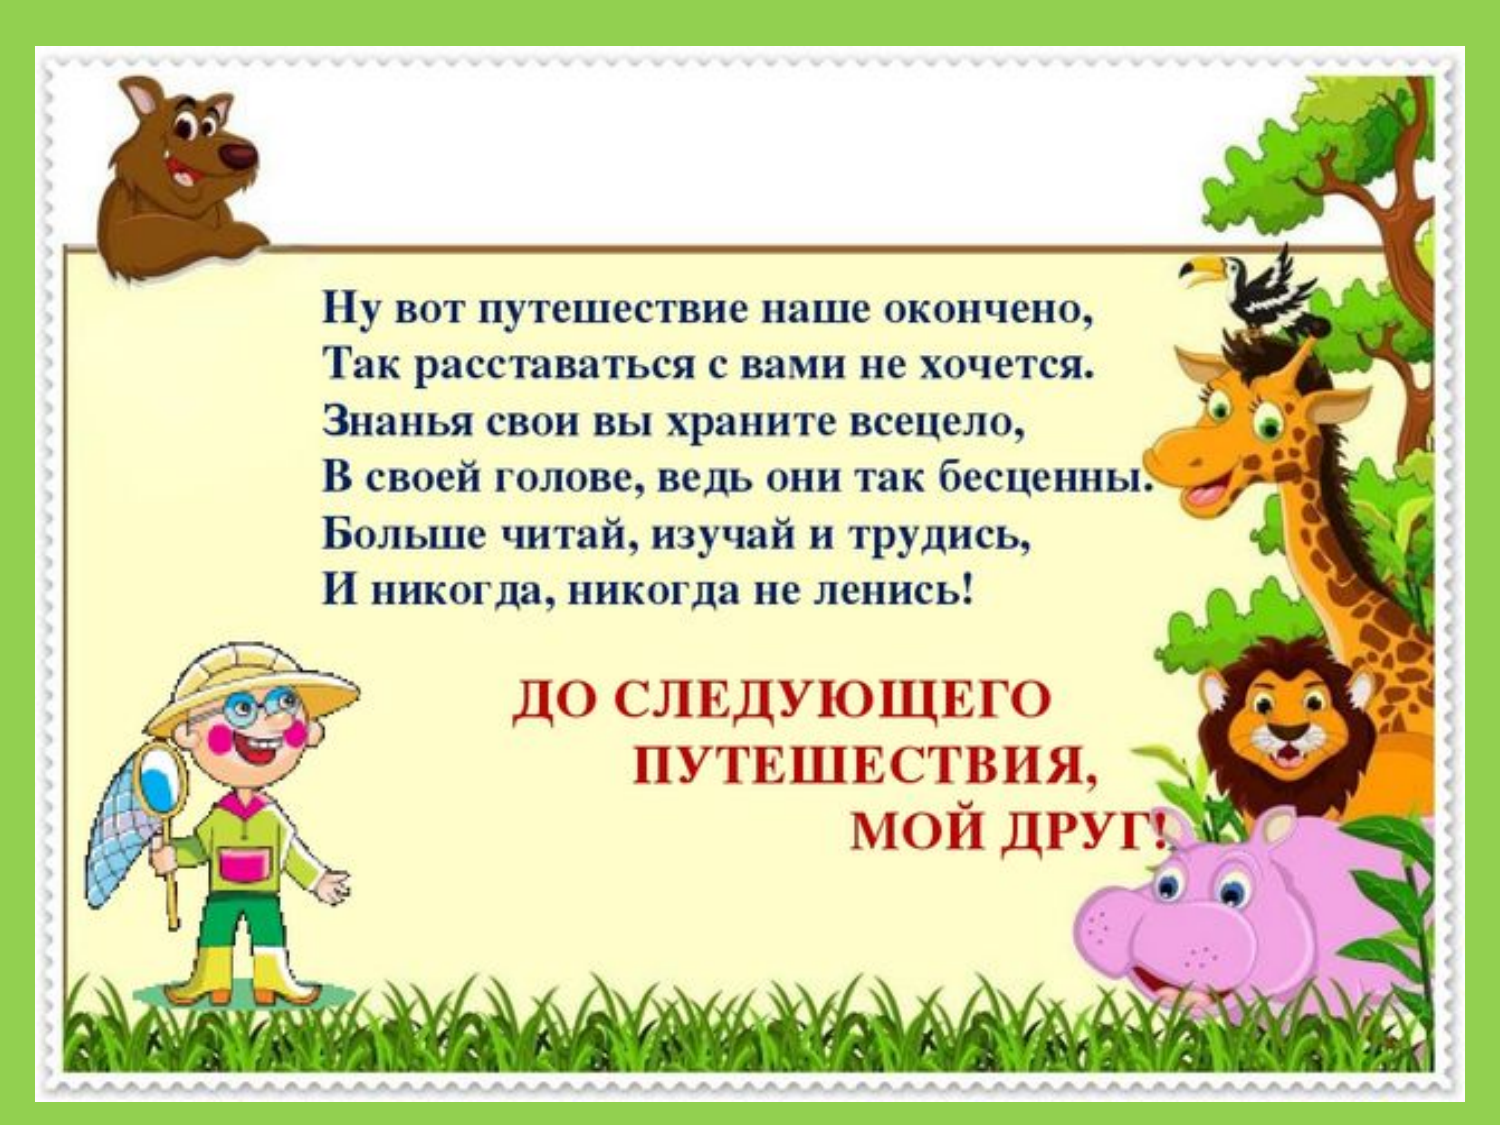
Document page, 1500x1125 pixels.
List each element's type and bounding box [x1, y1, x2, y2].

picture [34, 46, 1466, 1102]
